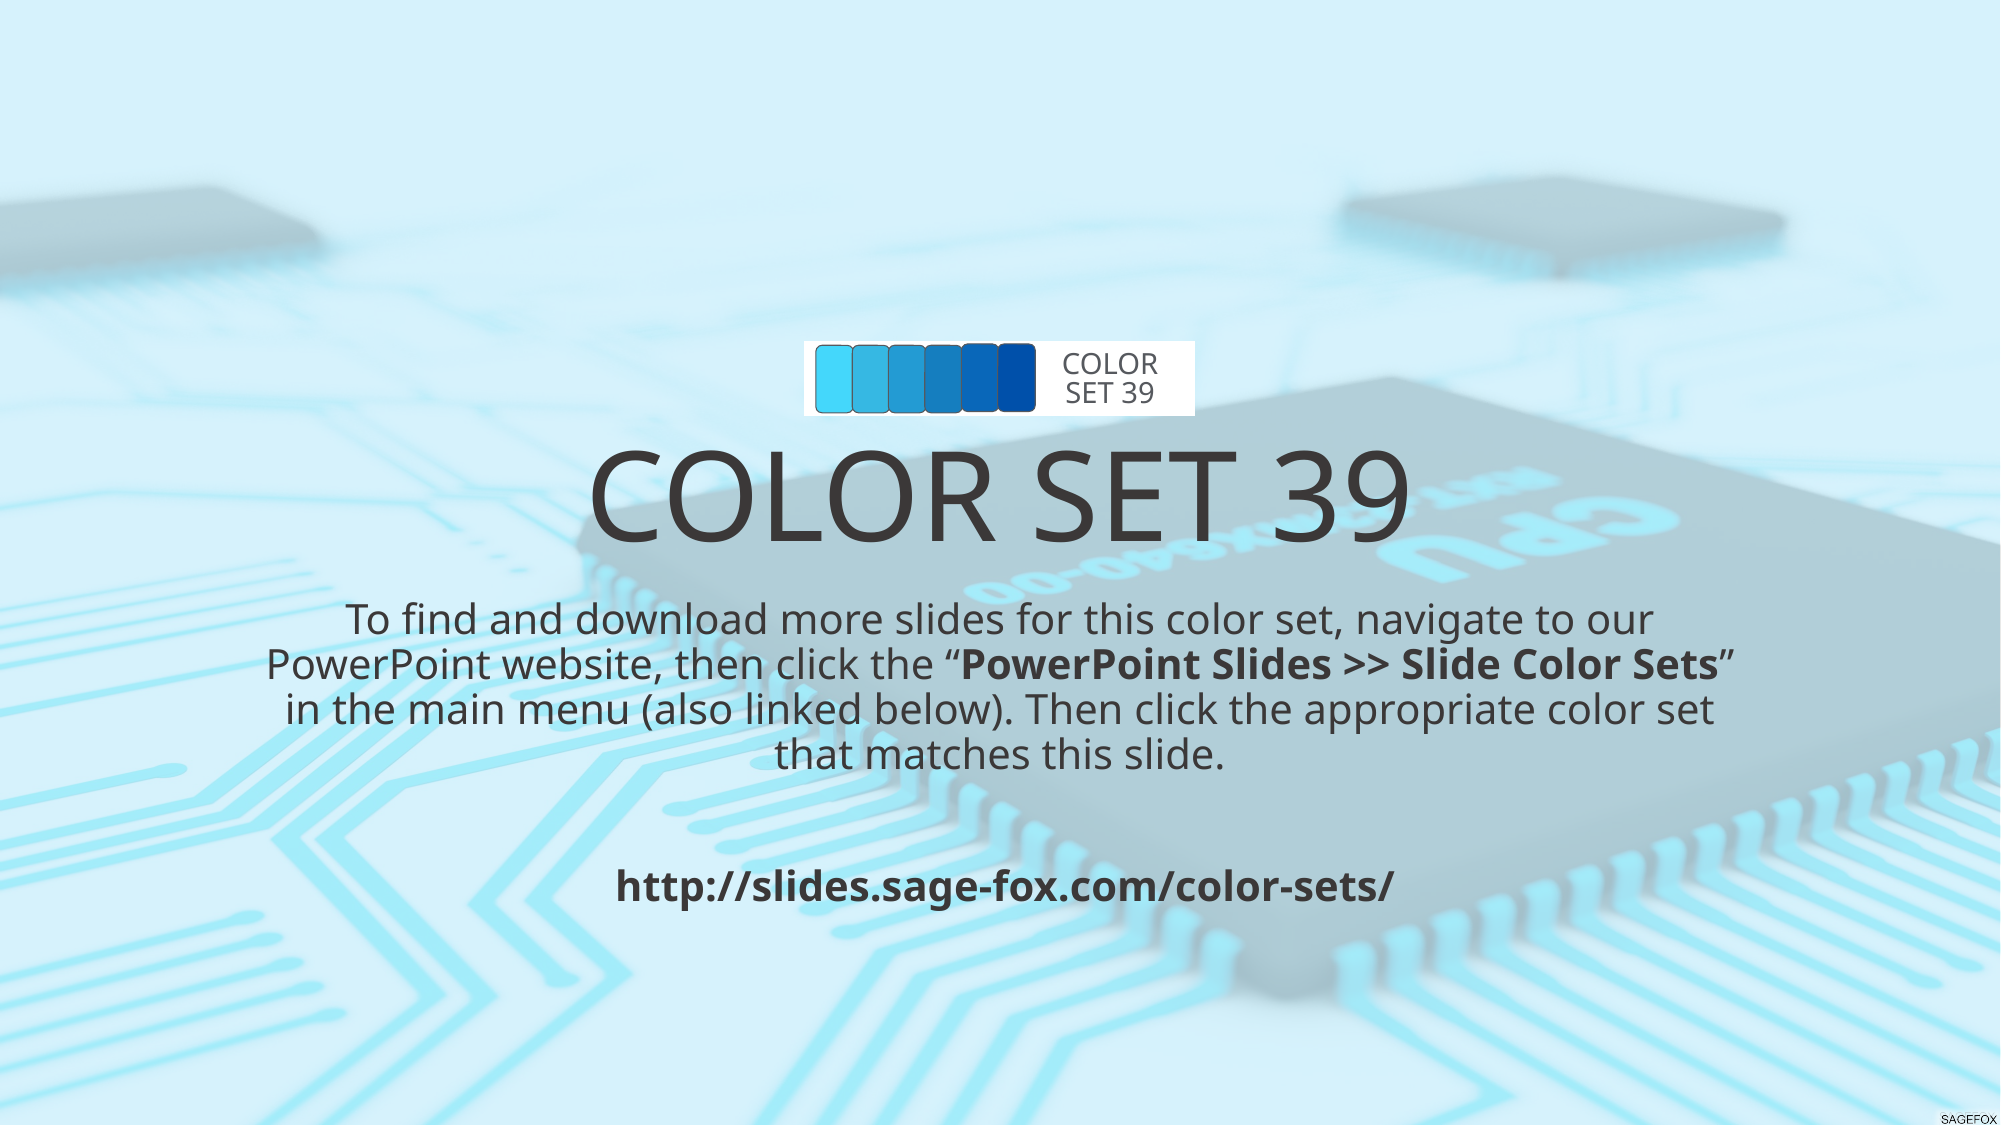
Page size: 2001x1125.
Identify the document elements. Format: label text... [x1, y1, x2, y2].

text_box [804, 341, 1195, 418]
title COLOR SET 39 [249, 184, 1750, 576]
picture [1938, 1114, 1999, 1125]
subtitle To find and download more slides for this color set, navigate to our PowerPoint website, then click the “PowerPoint Slides >> Slide Color Sets” in the main menu (also linked below). Then click the appropriate color set that matches this slide. http://slides.sage-fox.com/color-sets/ [249, 590, 1750, 863]
